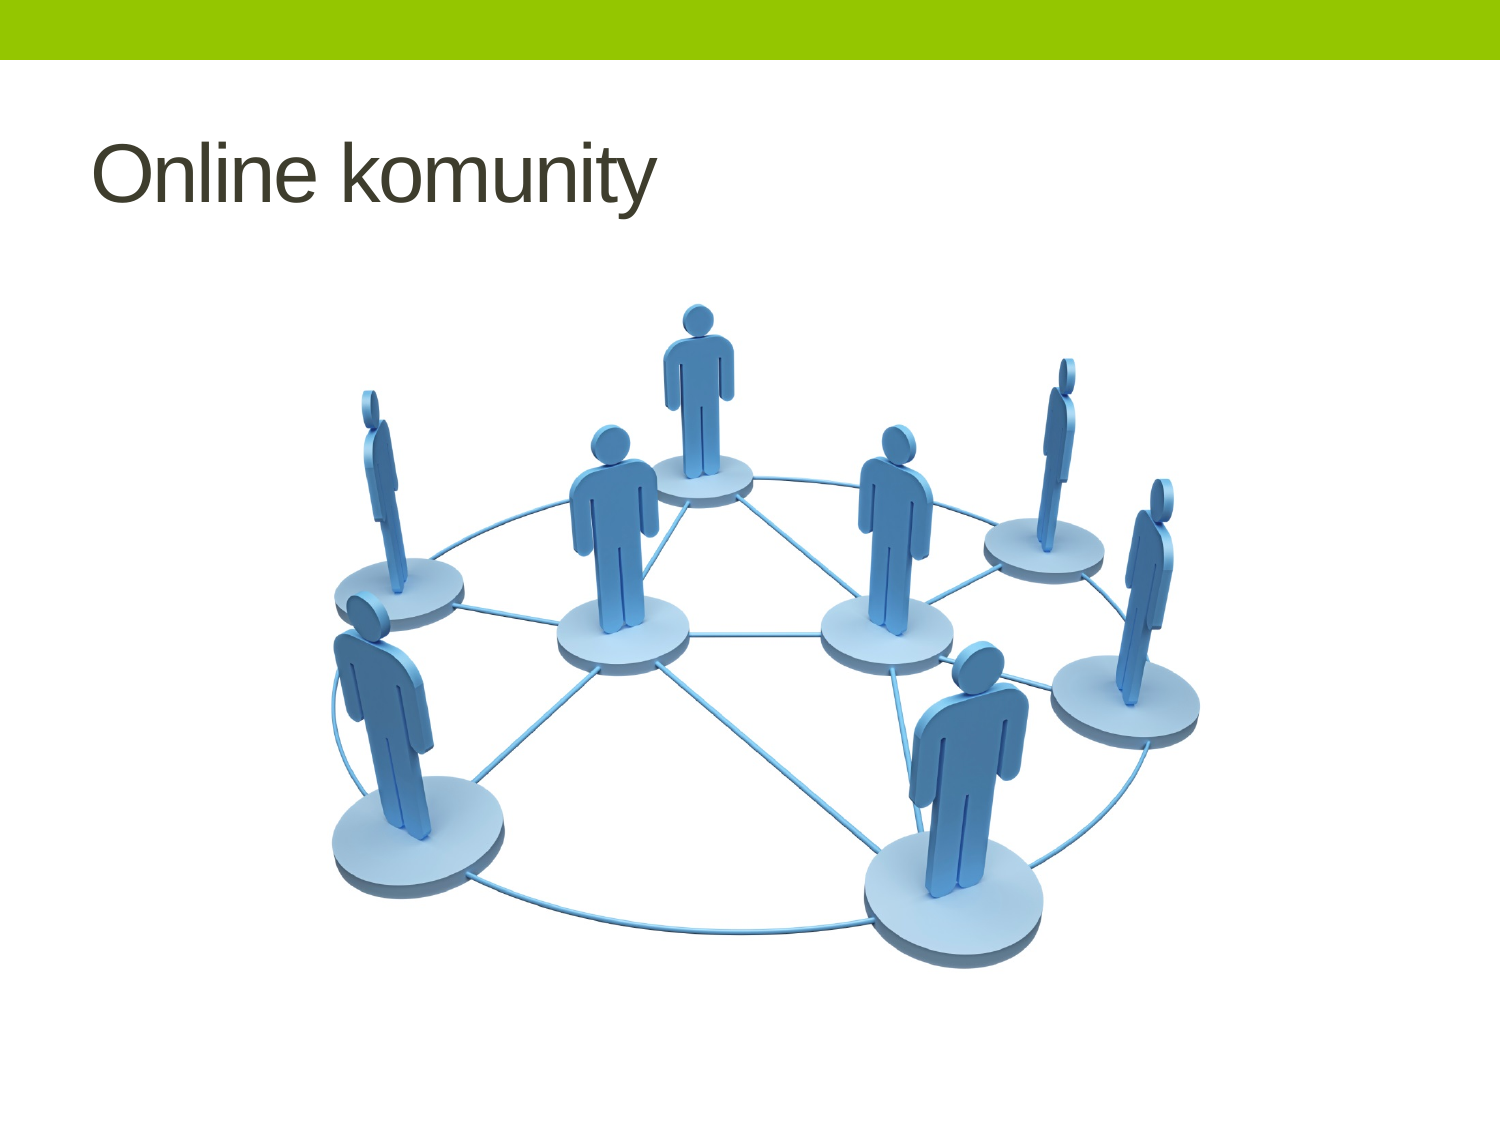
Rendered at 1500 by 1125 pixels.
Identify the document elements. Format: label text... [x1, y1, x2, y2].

picture [218, 231, 1294, 1038]
title Online komunity [75, 87, 1425, 250]
